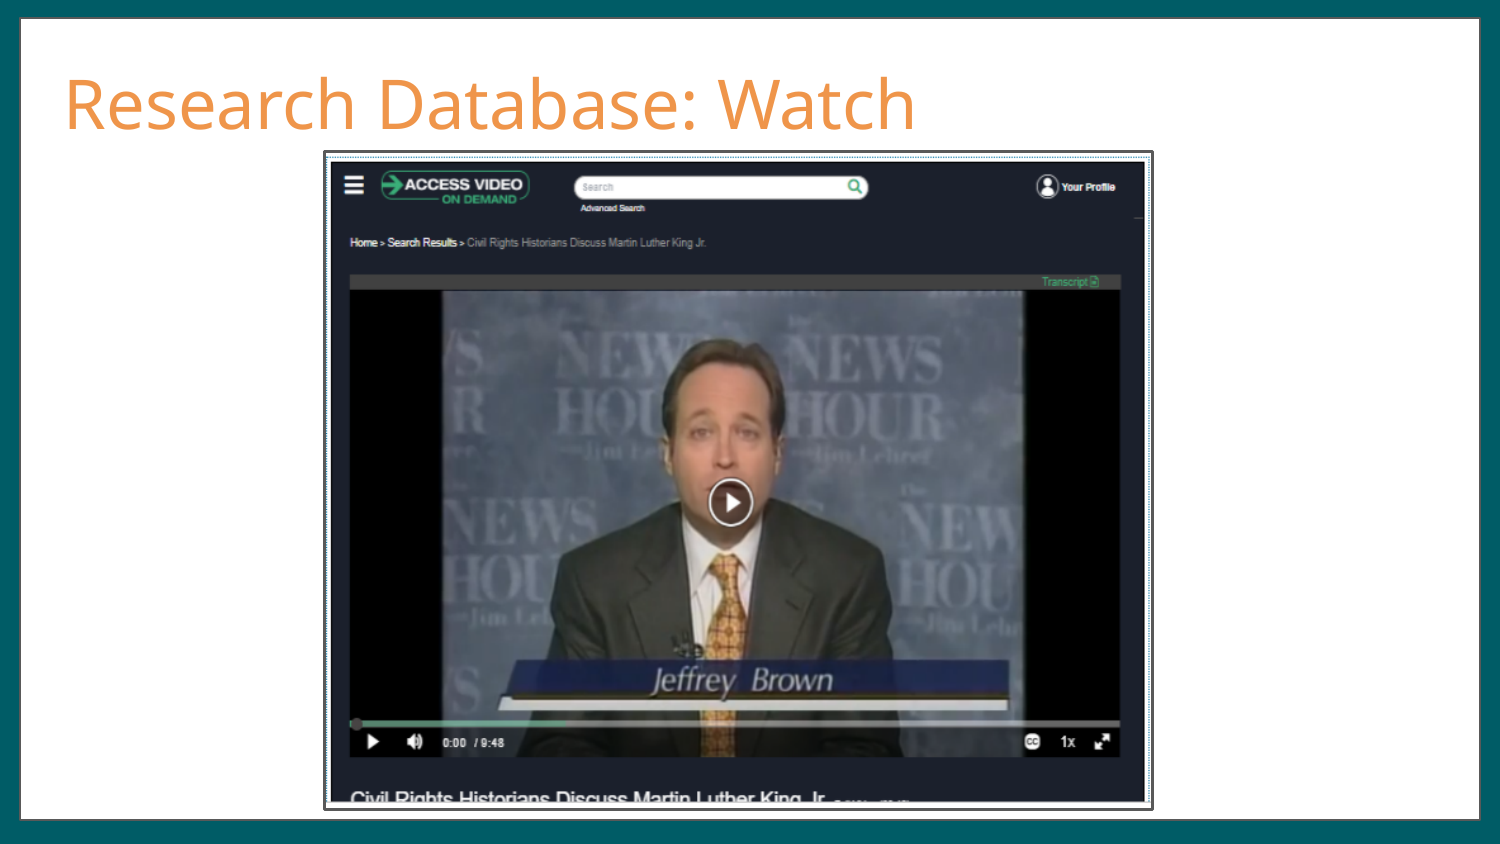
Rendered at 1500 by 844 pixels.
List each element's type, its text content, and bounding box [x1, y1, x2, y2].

picture [326, 152, 1151, 808]
title Research Database: Watch [48, 10, 1429, 182]
